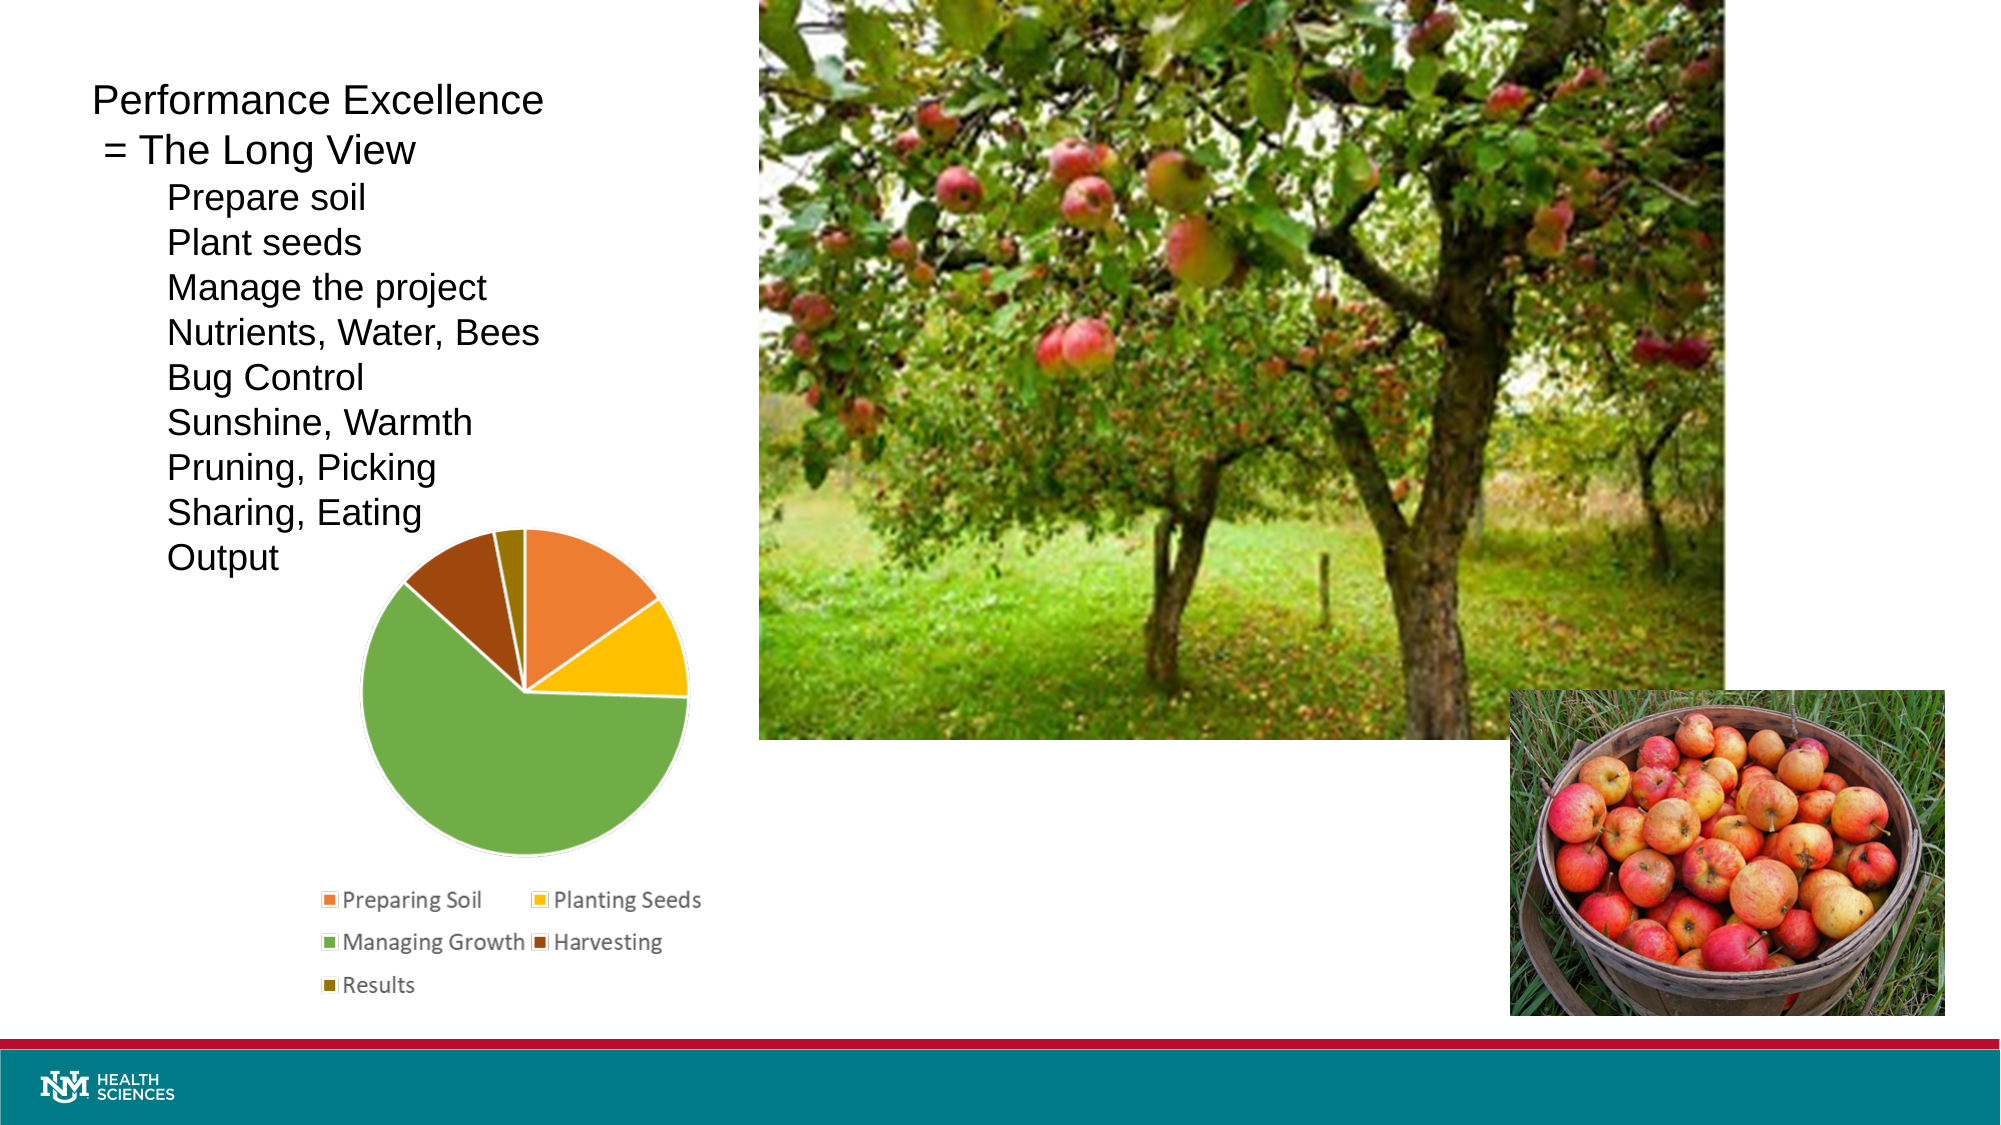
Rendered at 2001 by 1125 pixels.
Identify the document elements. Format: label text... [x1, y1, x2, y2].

picture [31, 1061, 184, 1113]
text_box Performance Excellence = The Long View Prepare soil Plant seeds Manage the project Nutrients, Water, Bees Bug Control Sunshine, Warmth Pruning, Picking Sharing, Eating Output [77, 65, 567, 631]
picture [205, 0, 1946, 1017]
